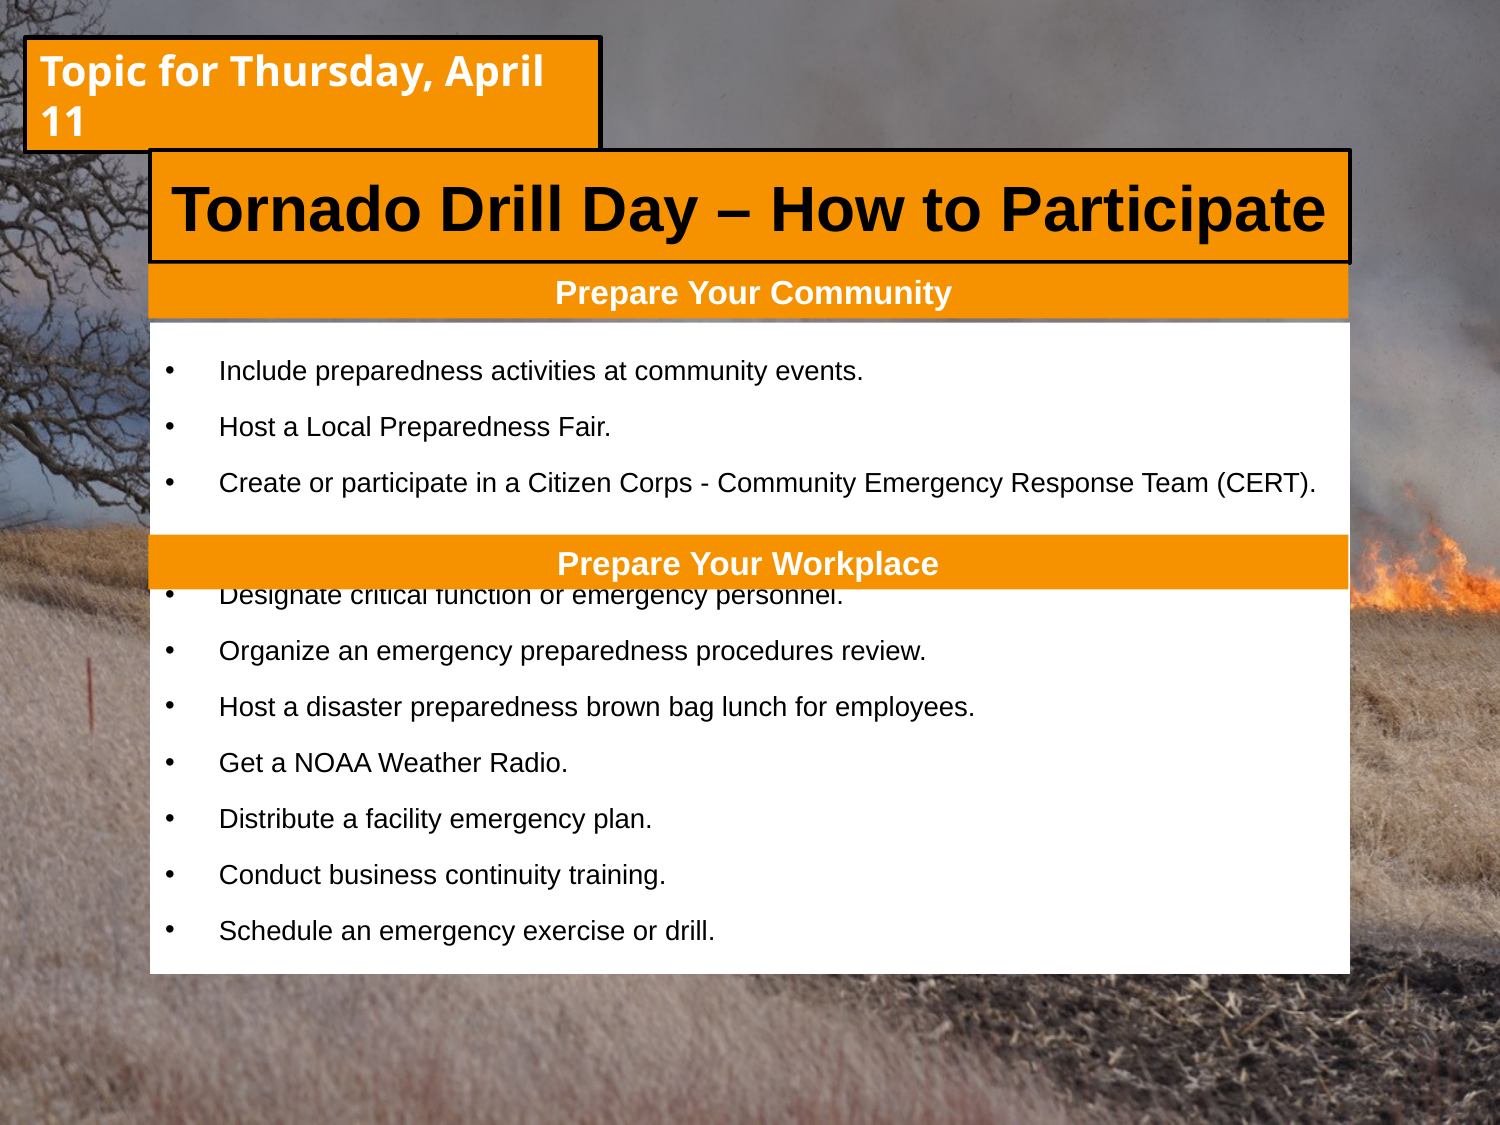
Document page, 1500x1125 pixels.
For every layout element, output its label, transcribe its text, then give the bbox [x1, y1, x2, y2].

title Tornado Drill Day – How to Participate [148, 148, 1352, 265]
list Include preparedness activities at community events. Host a Local Preparedness Fair. Create or participate in a Citizen Corps - Community Emergency Response Team (CERT). Designate critical function or emergency personnel. Organize an emergency preparedness procedures review. Host a disaster preparedness brown bag lunch for employees. Get a NOAA Weather Radio. Distribute a facility emergency plan. Conduct business continuity training. Schedule an emergency exercise or drill. [150, 322, 1350, 974]
text_box Prepare Your Community [148, 263, 1349, 319]
text_box Prepare Your Workplace [148, 534, 1349, 590]
picture [0, 0, 1500, 1125]
text_box Topic for Thursday, April 11 [23, 35, 603, 154]
